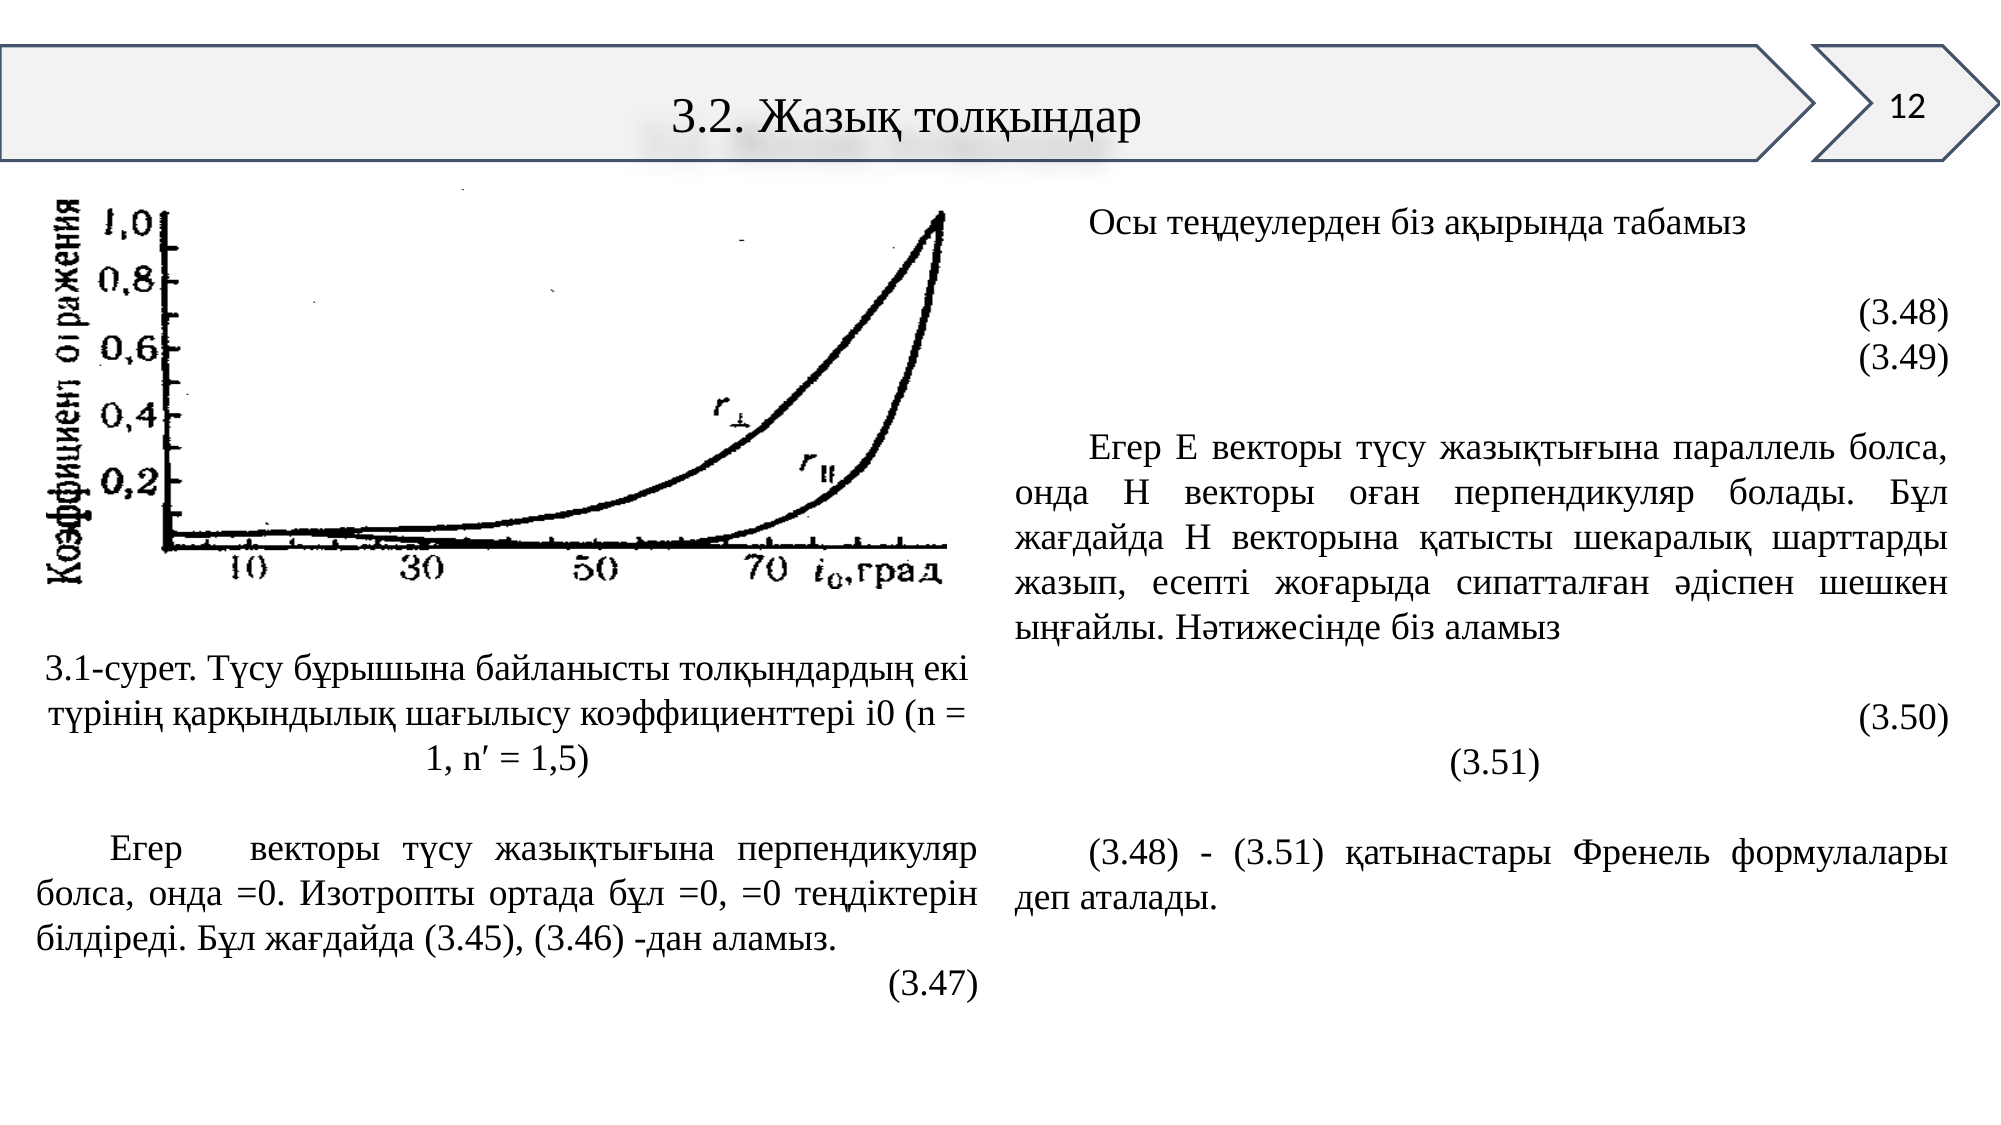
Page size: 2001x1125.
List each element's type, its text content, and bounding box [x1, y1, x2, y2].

text_box [1793, 80, 1816, 126]
text_box 12 [1811, 44, 2000, 162]
text_box [0, 44, 1788, 87]
picture [46, 189, 947, 589]
text_box 3.2. Жазық толқындар [21, 75, 1793, 150]
